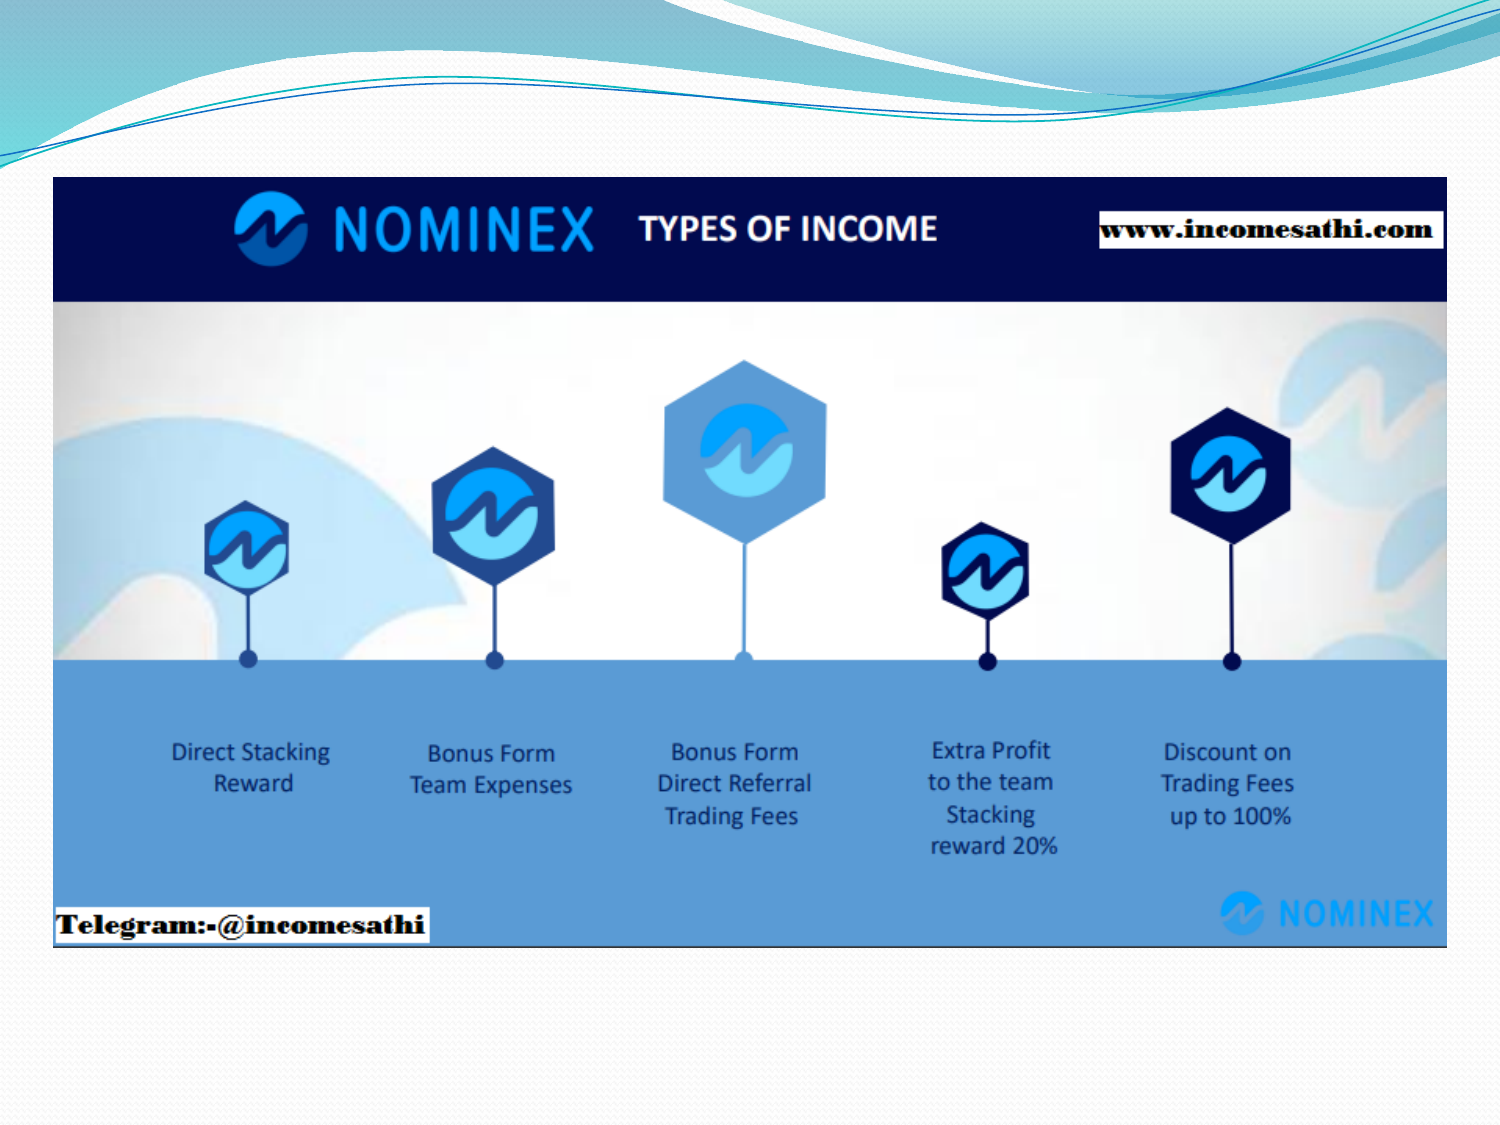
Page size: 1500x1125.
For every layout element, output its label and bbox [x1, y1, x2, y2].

picture [53, 176, 1447, 948]
